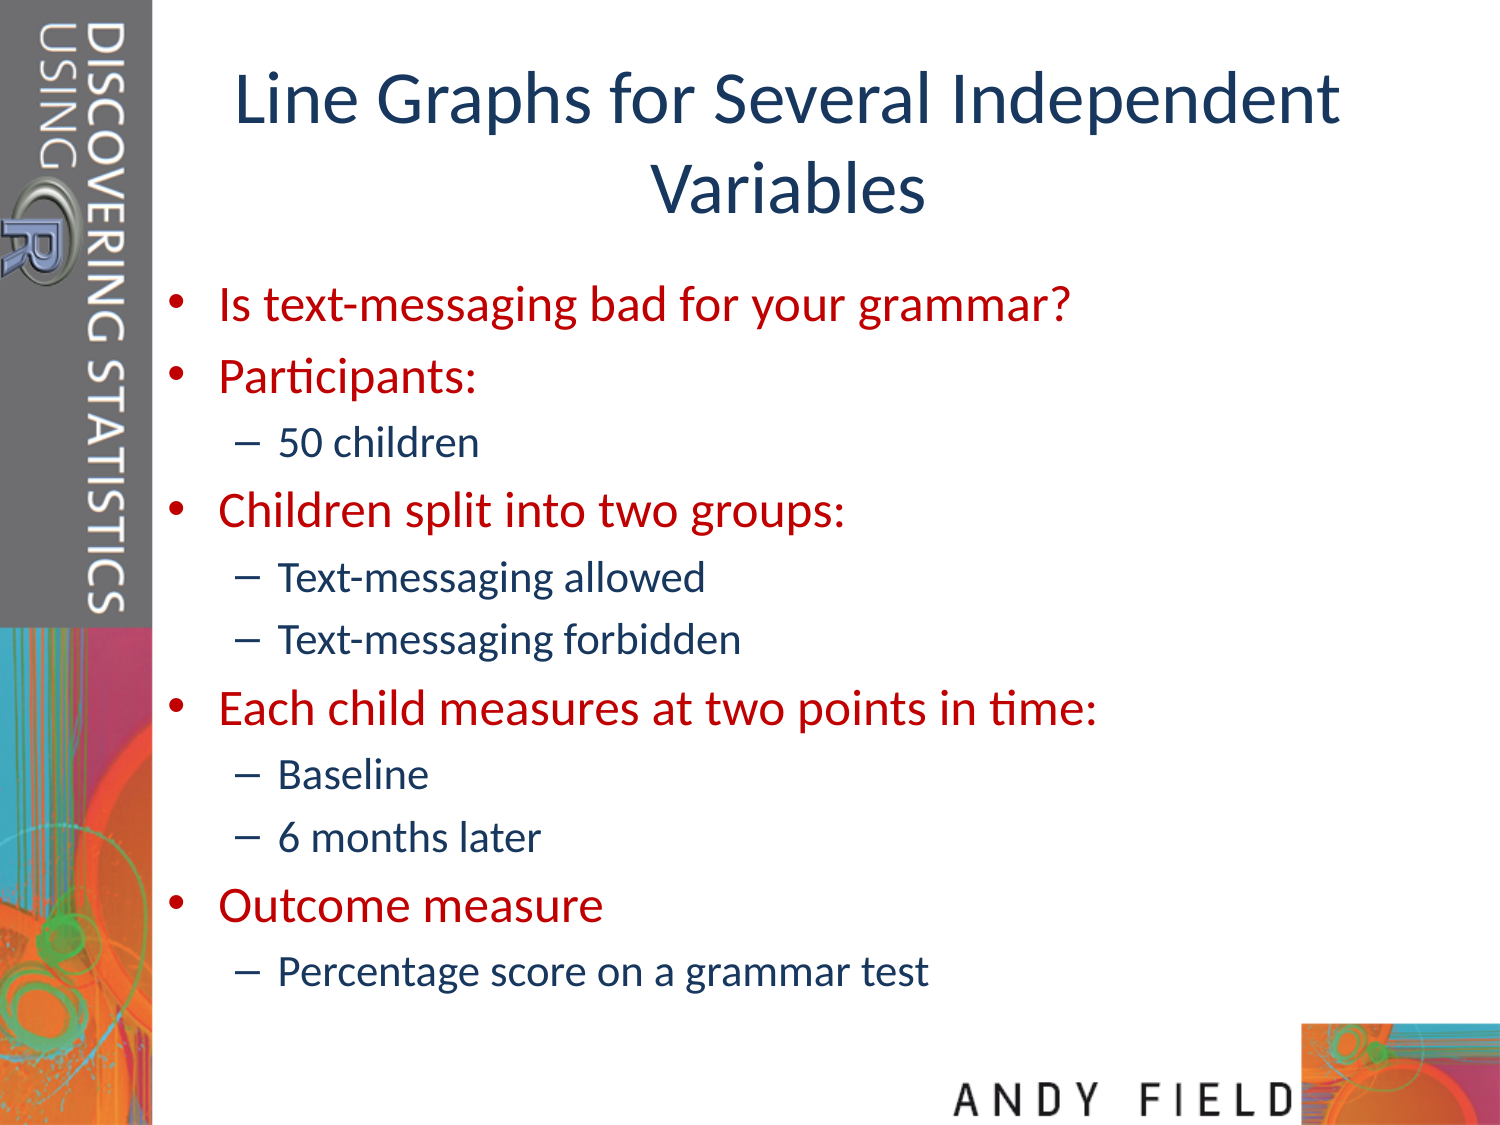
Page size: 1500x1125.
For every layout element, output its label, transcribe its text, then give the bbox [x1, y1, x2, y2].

list Is text-messaging bad for your grammar? Participants: 50 children Children split into two groups: Text-messaging allowed Text-messaging forbidden Each child measures at two points in time: Baseline 6 months later Outcome measure Percentage score on a grammar test [152, 262, 1425, 1005]
title Line Graphs for Several Independent Variables [152, 45, 1425, 233]
picture [0, 0, 1500, 1125]
